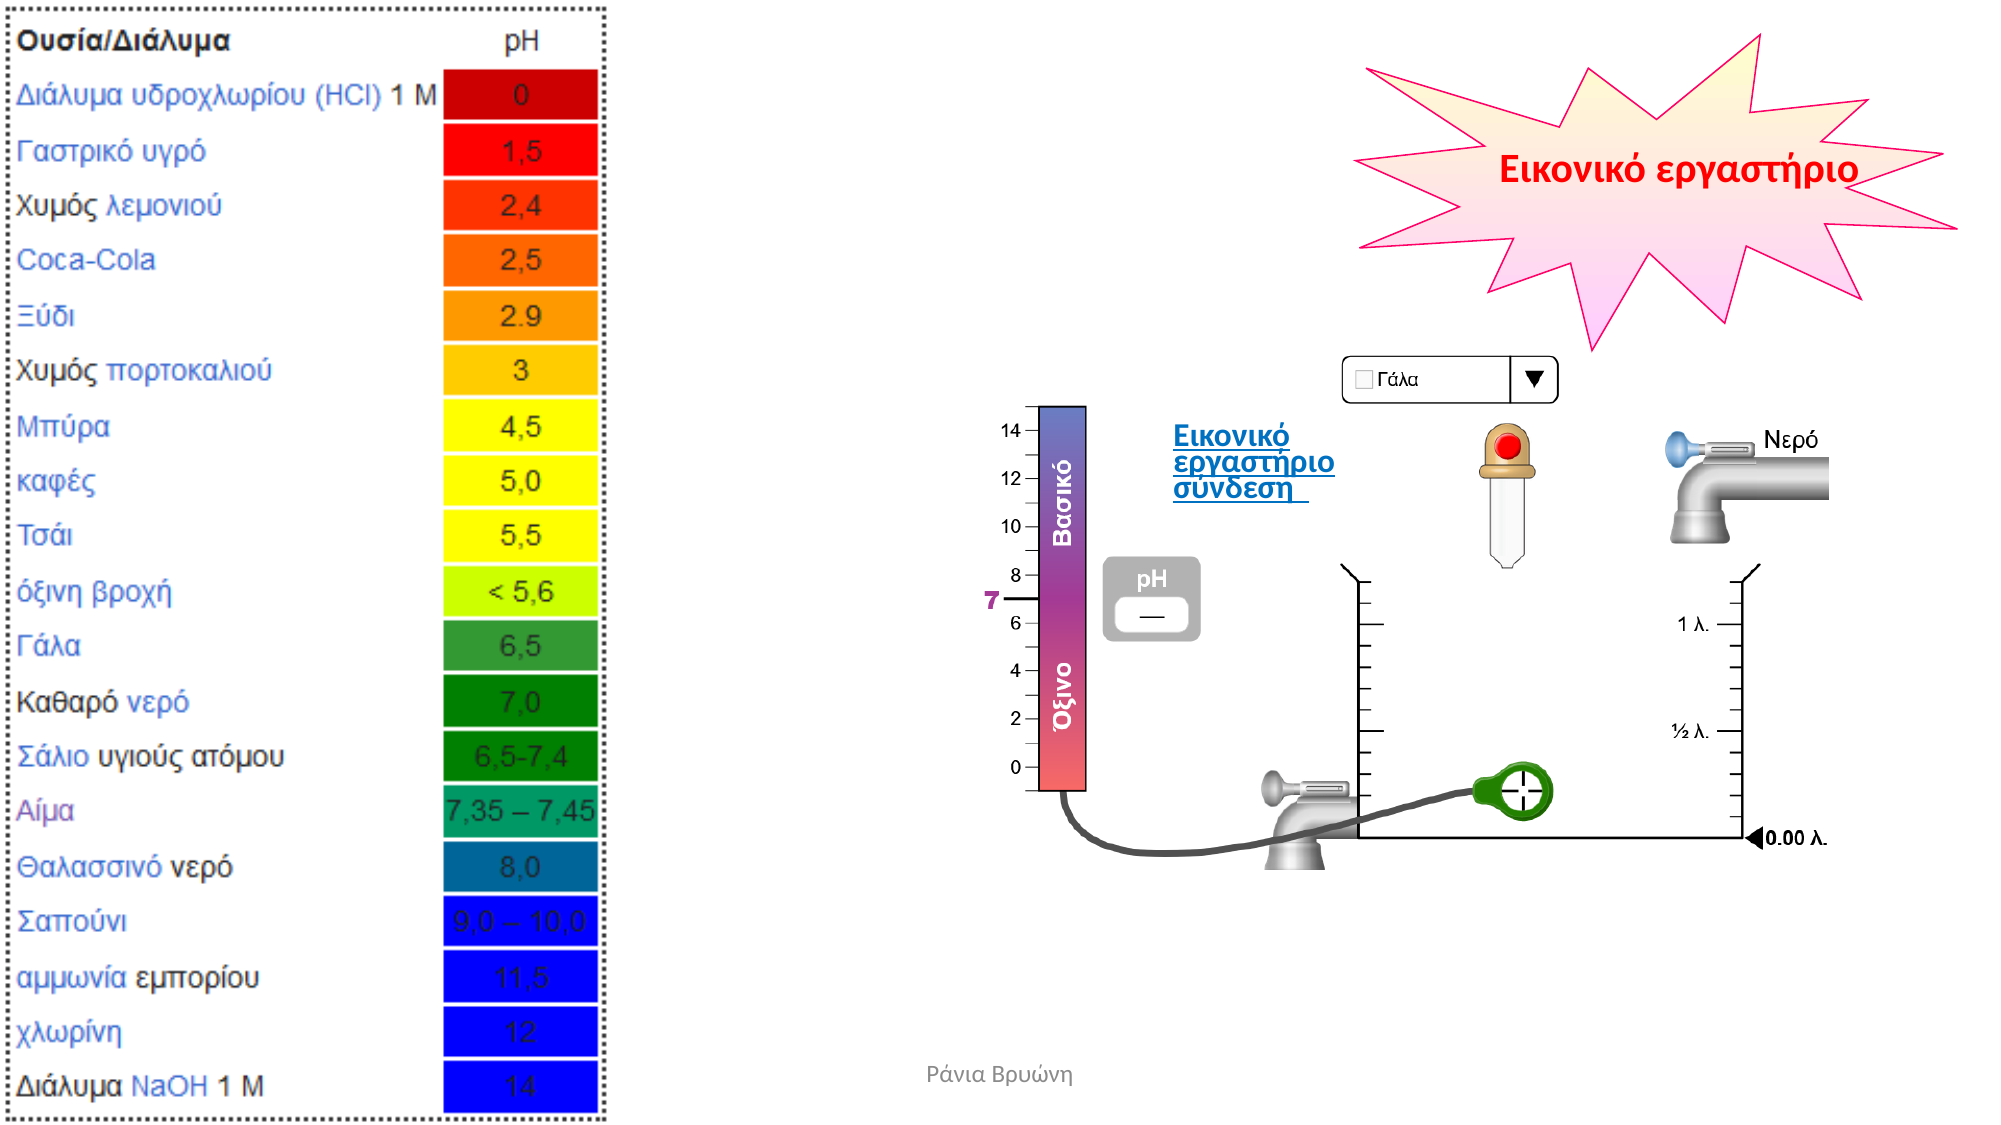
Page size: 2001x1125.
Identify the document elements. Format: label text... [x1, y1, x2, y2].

picture [962, 350, 1829, 870]
footer Ράνια Βρυώνη [662, 1042, 1338, 1103]
text_box Εικονικό εργαστήριο [1355, 34, 1958, 350]
picture [0, 0, 613, 1125]
